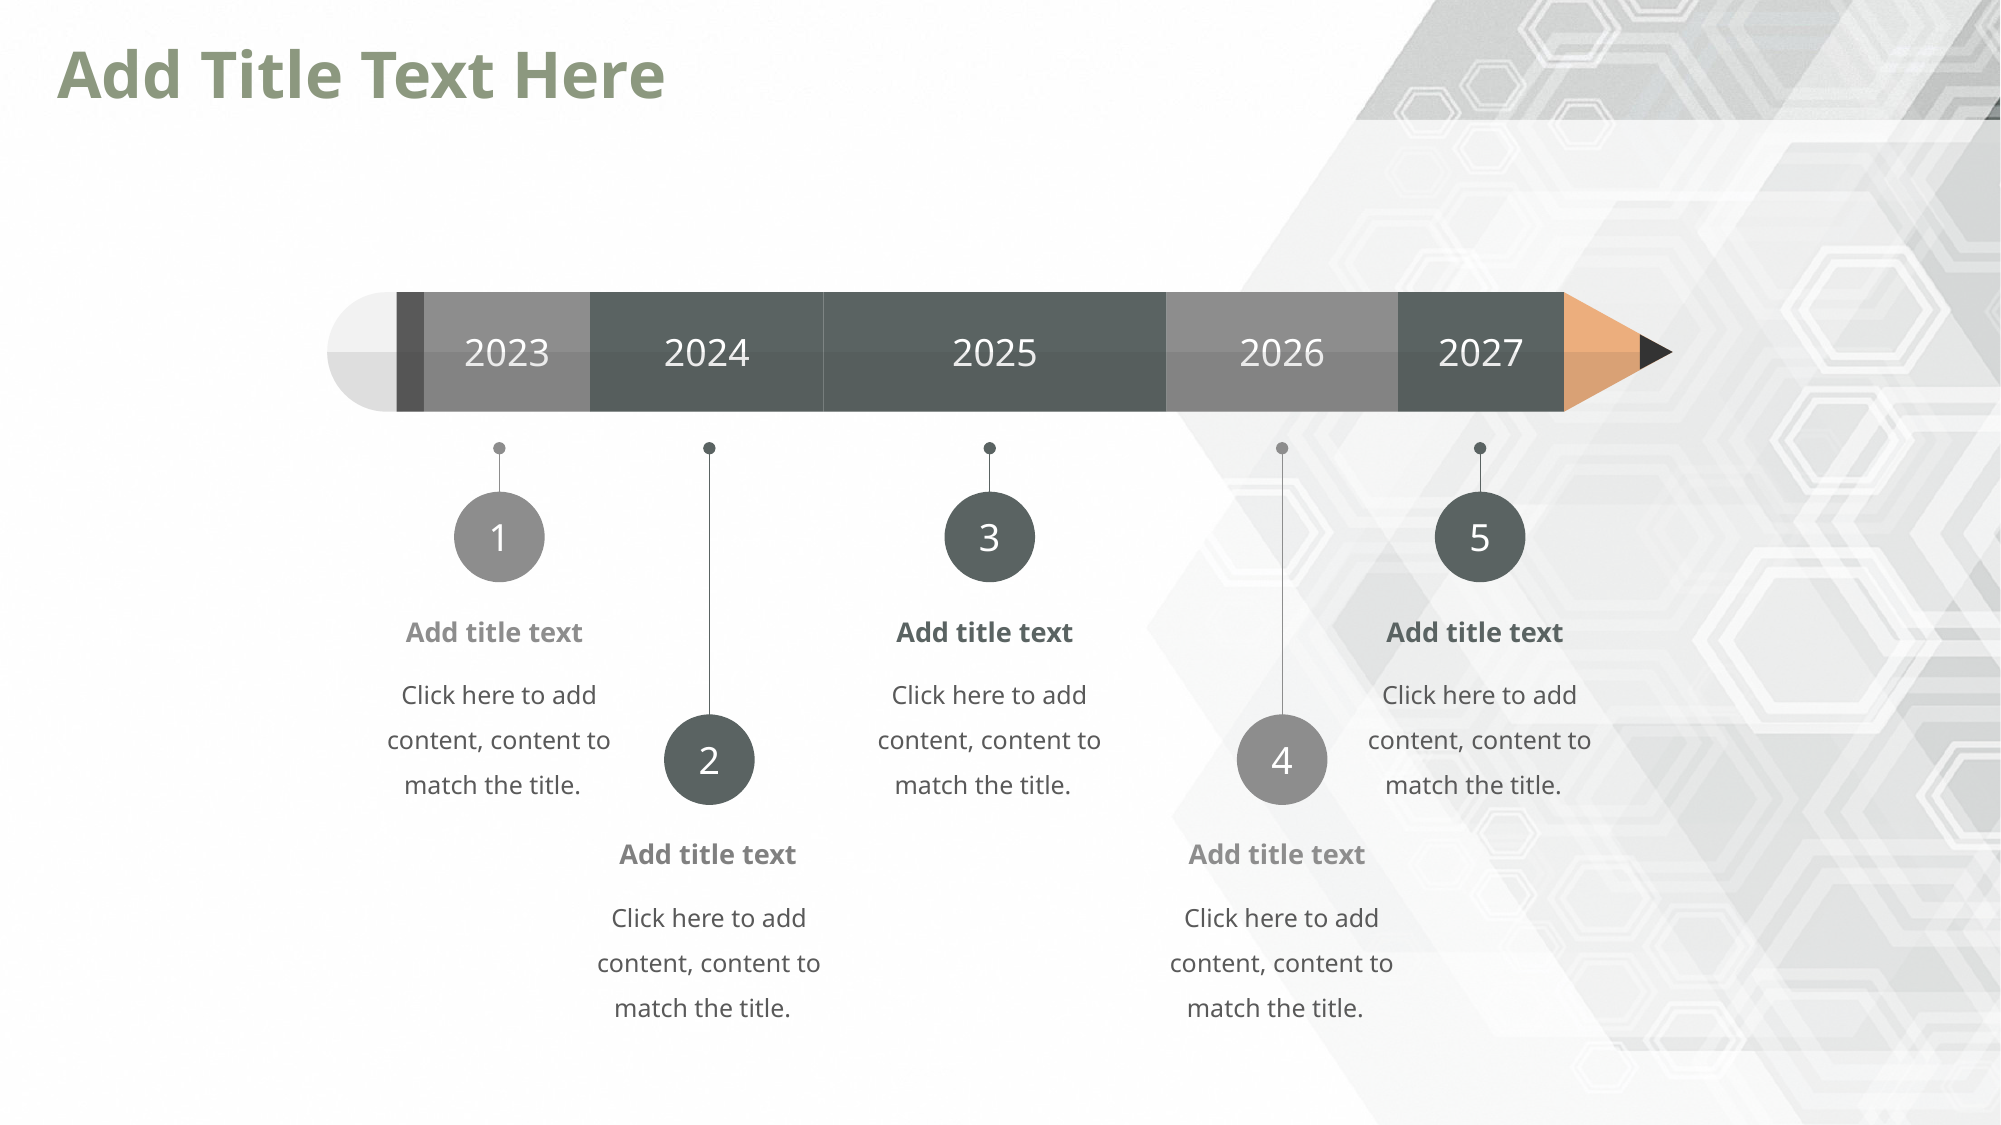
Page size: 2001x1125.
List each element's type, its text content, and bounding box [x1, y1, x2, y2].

text_box Add title text [581, 841, 835, 880]
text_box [454, 448, 545, 583]
text_box Add title text [1154, 841, 1408, 880]
text_box Click here to add content, content to match the title. [1354, 664, 1606, 752]
text_box Click here to add content, content to match the title. [863, 664, 1116, 752]
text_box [327, 292, 423, 412]
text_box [1564, 292, 1673, 412]
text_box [664, 448, 755, 806]
text_box Add title text [1352, 618, 1606, 657]
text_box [1236, 448, 1328, 806]
text_box Click here to add content, content to match the title. [373, 664, 626, 752]
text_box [823, 292, 1166, 412]
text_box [423, 292, 590, 412]
text_box Click here to add content, content to match the title. [1156, 887, 1408, 975]
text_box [1397, 292, 1564, 412]
text_box Add title text [371, 618, 625, 657]
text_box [1434, 448, 1526, 583]
text_box Add title text [861, 618, 1115, 657]
title Add Title Text Here [42, 34, 1767, 120]
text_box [590, 292, 823, 412]
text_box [1166, 292, 1397, 412]
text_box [944, 448, 1036, 583]
picture [0, 0, 2001, 1125]
text_box Click here to add content, content to match the title. [583, 887, 836, 975]
